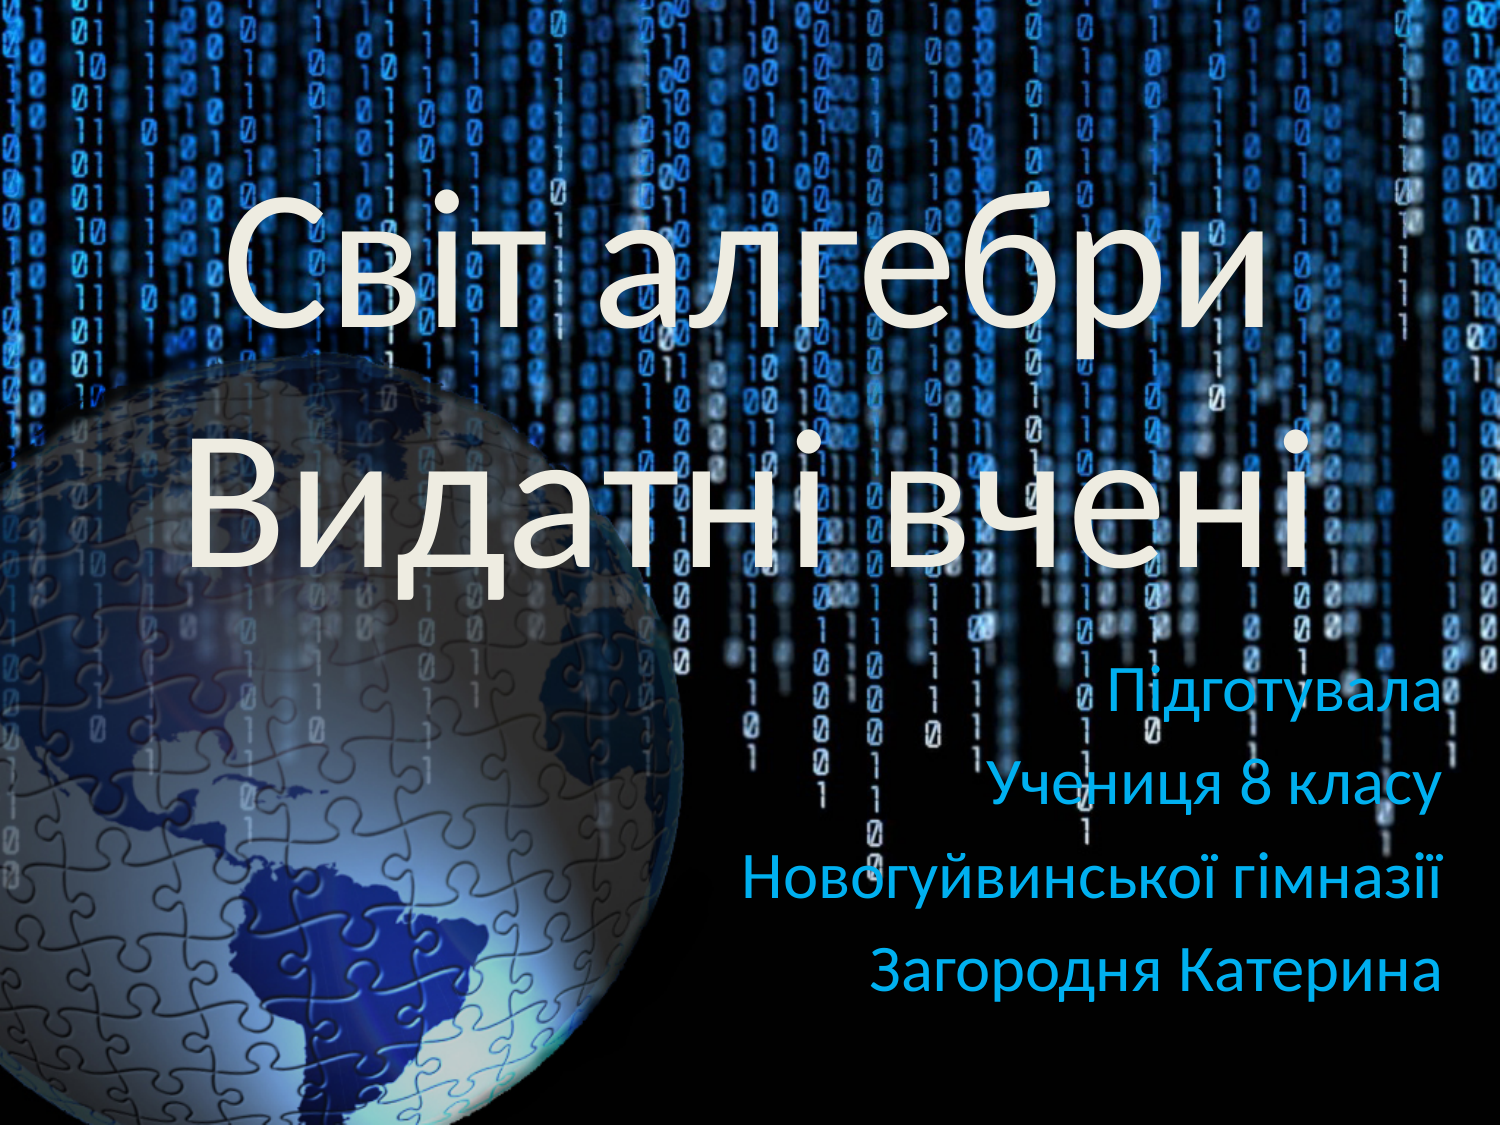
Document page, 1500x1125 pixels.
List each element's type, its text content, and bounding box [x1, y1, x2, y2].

subtitle Підготувала Учениця 8 класу Новогуйвинської гімназії Загородня Катерина [225, 637, 1459, 1024]
picture [0, 0, 1500, 1125]
title Світ алгебри Видатні вчені [112, 66, 1388, 669]
